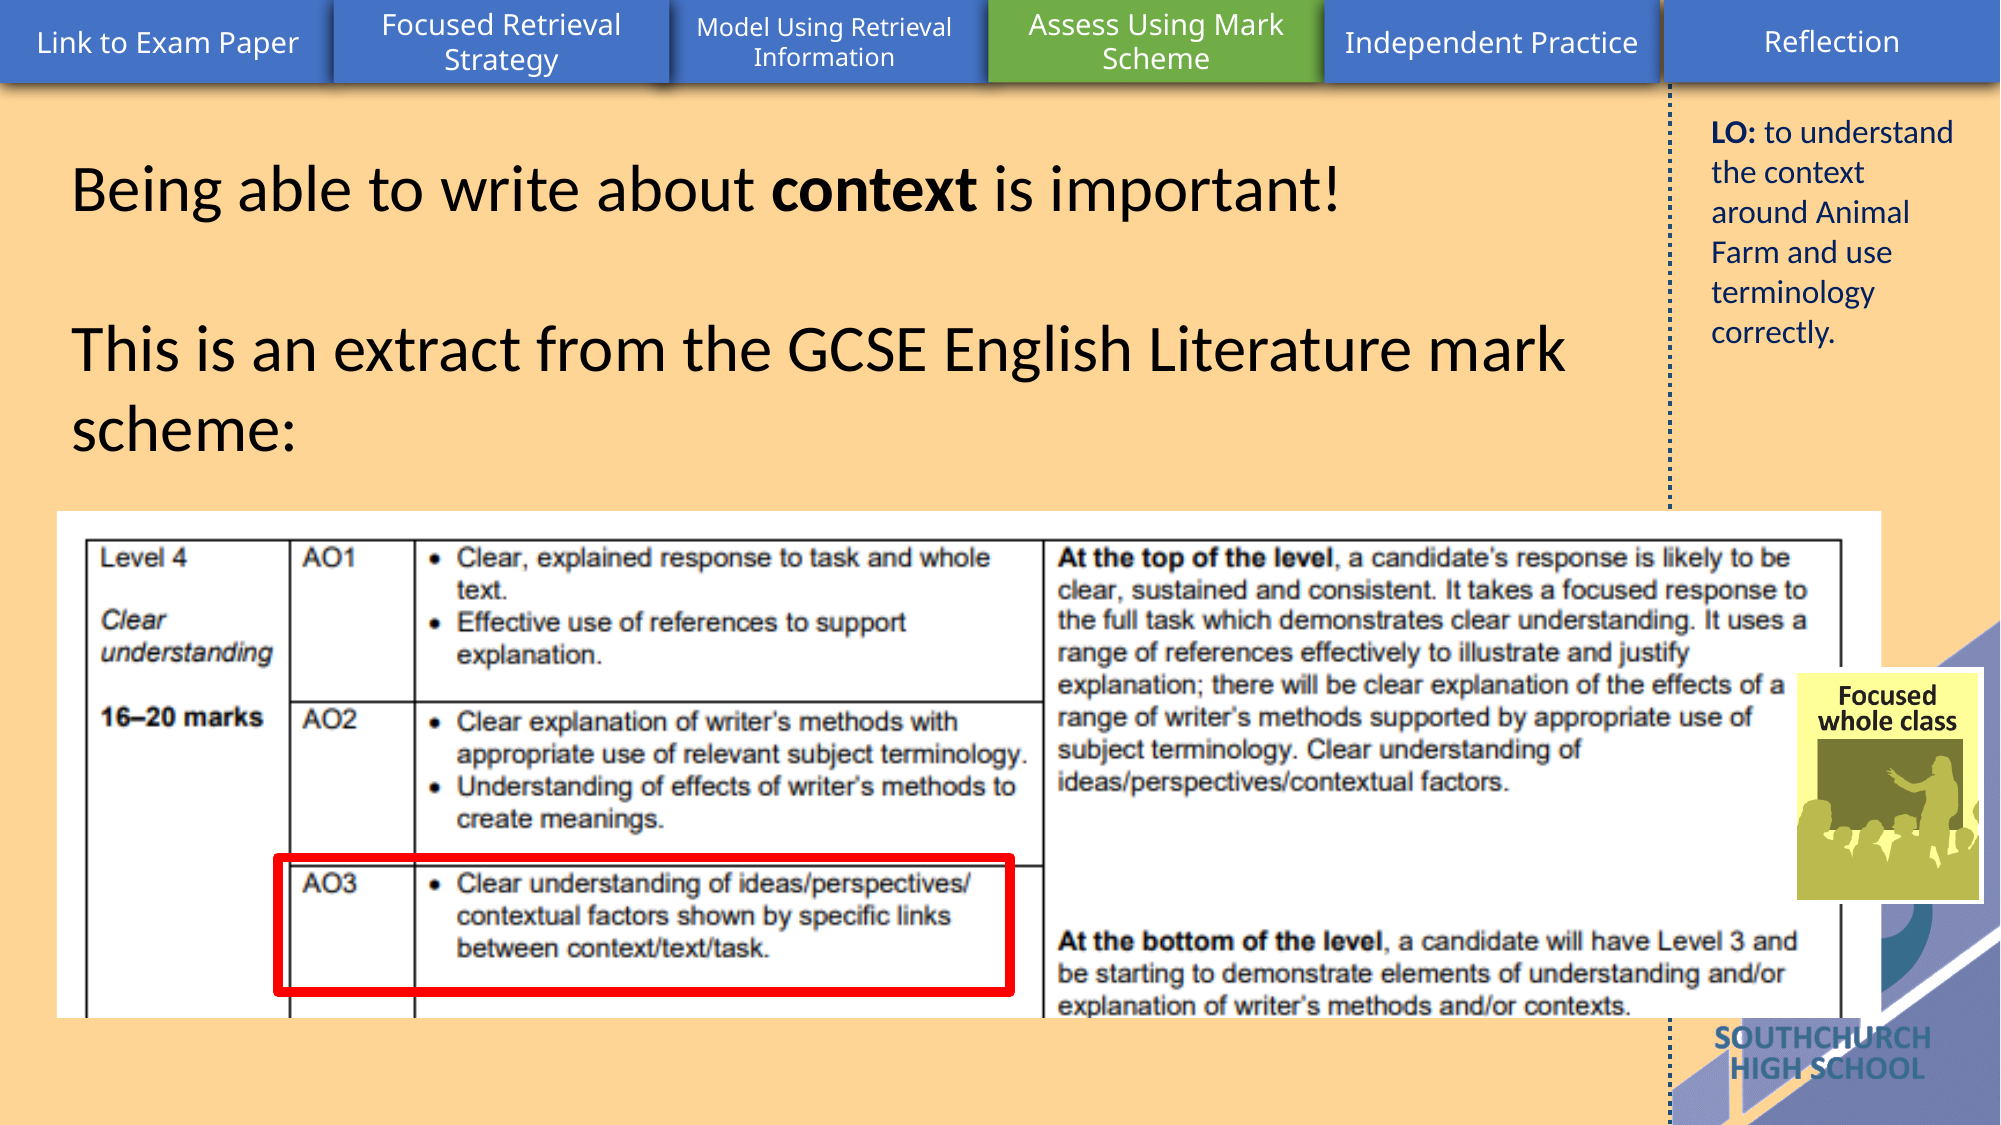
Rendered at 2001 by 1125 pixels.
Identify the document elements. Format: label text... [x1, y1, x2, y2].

text_box Being able to write about context is important! This is an extract from the GCSE English Literature mark scheme: [56, 137, 1593, 473]
text_box Link to Exam Paper [0, 0, 320, 84]
picture [0, 0, 2001, 1125]
text_box LO: to understand the context around Animal Farm and use terminology correctly. [1696, 102, 1984, 398]
text_box Independent Practice [1323, 0, 1651, 84]
text_box Assess Using Mark Scheme [987, 0, 1311, 83]
text_box Model Using Retrieval Information [683, 0, 975, 84]
text_box Reflection [1663, 0, 2000, 83]
text_box Focused Retrieval Strategy [333, 0, 670, 84]
